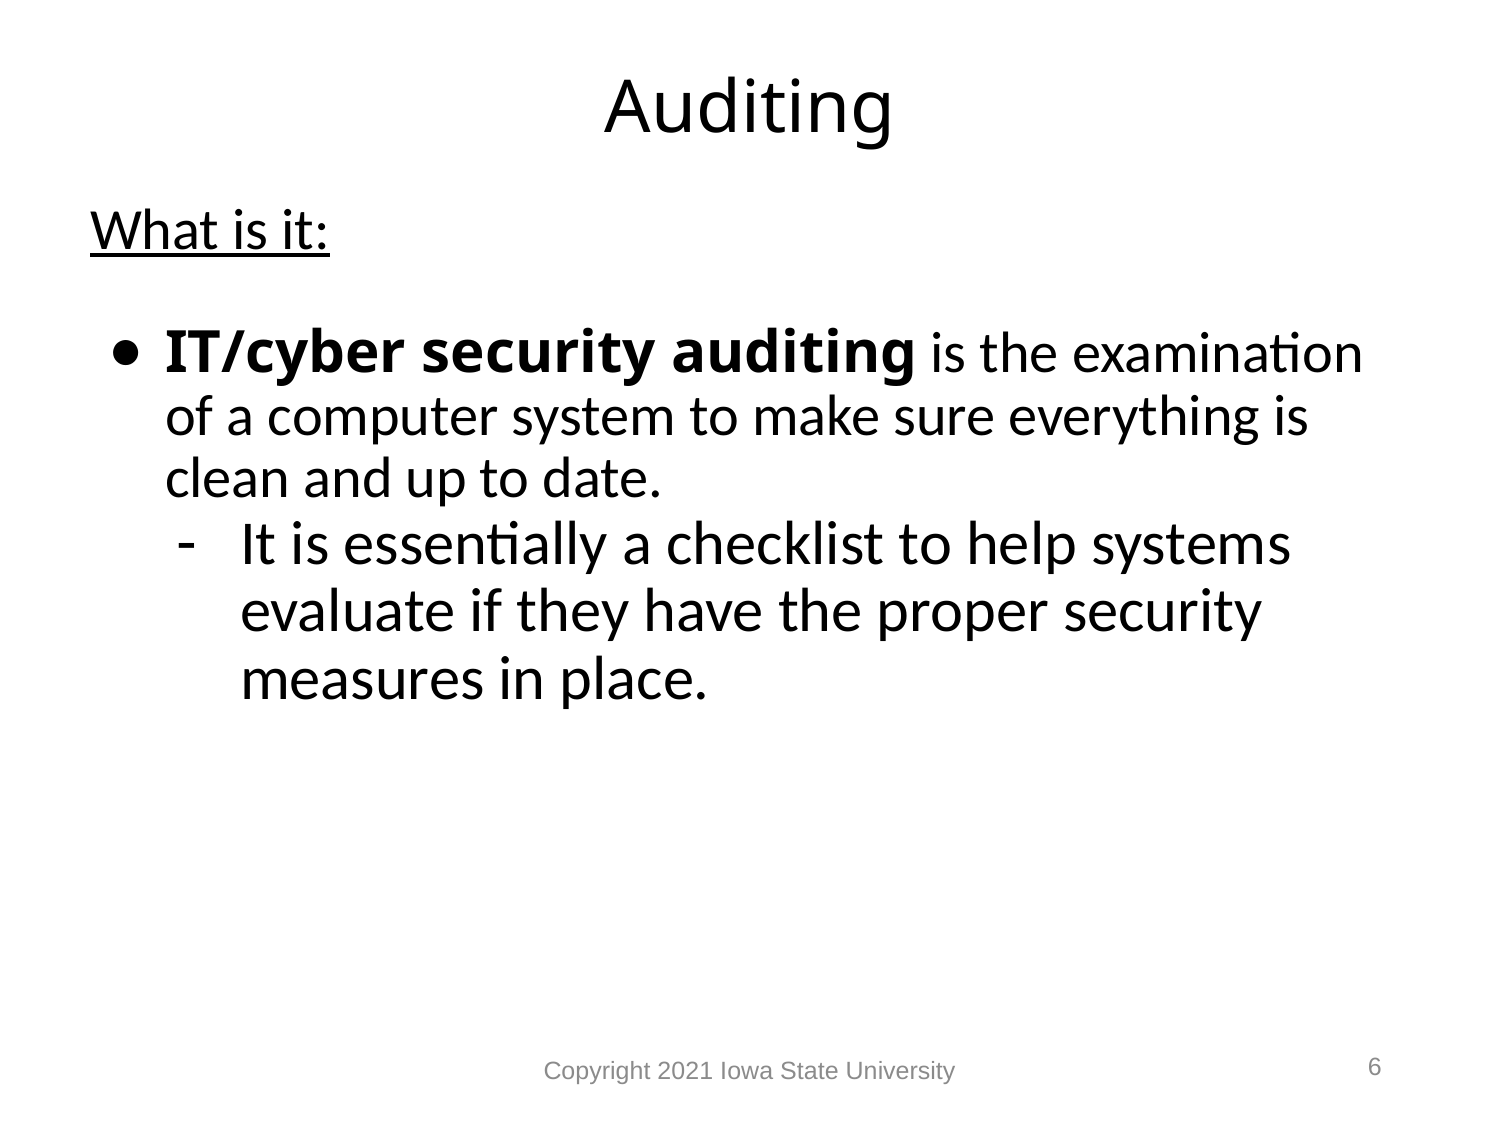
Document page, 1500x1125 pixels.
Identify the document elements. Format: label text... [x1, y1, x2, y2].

list What is it: IT/cyber security auditing is the examination of a computer system to make sure everything is clean and up to date. It is essentially a checklist to help systems evaluate if they have the proper security measures in place. [75, 191, 1425, 934]
footer Copyright 2021 Iowa State University [512, 1046, 988, 1125]
slide_number 6 [1059, 1042, 1397, 1103]
title Auditing [103, 0, 1397, 191]
